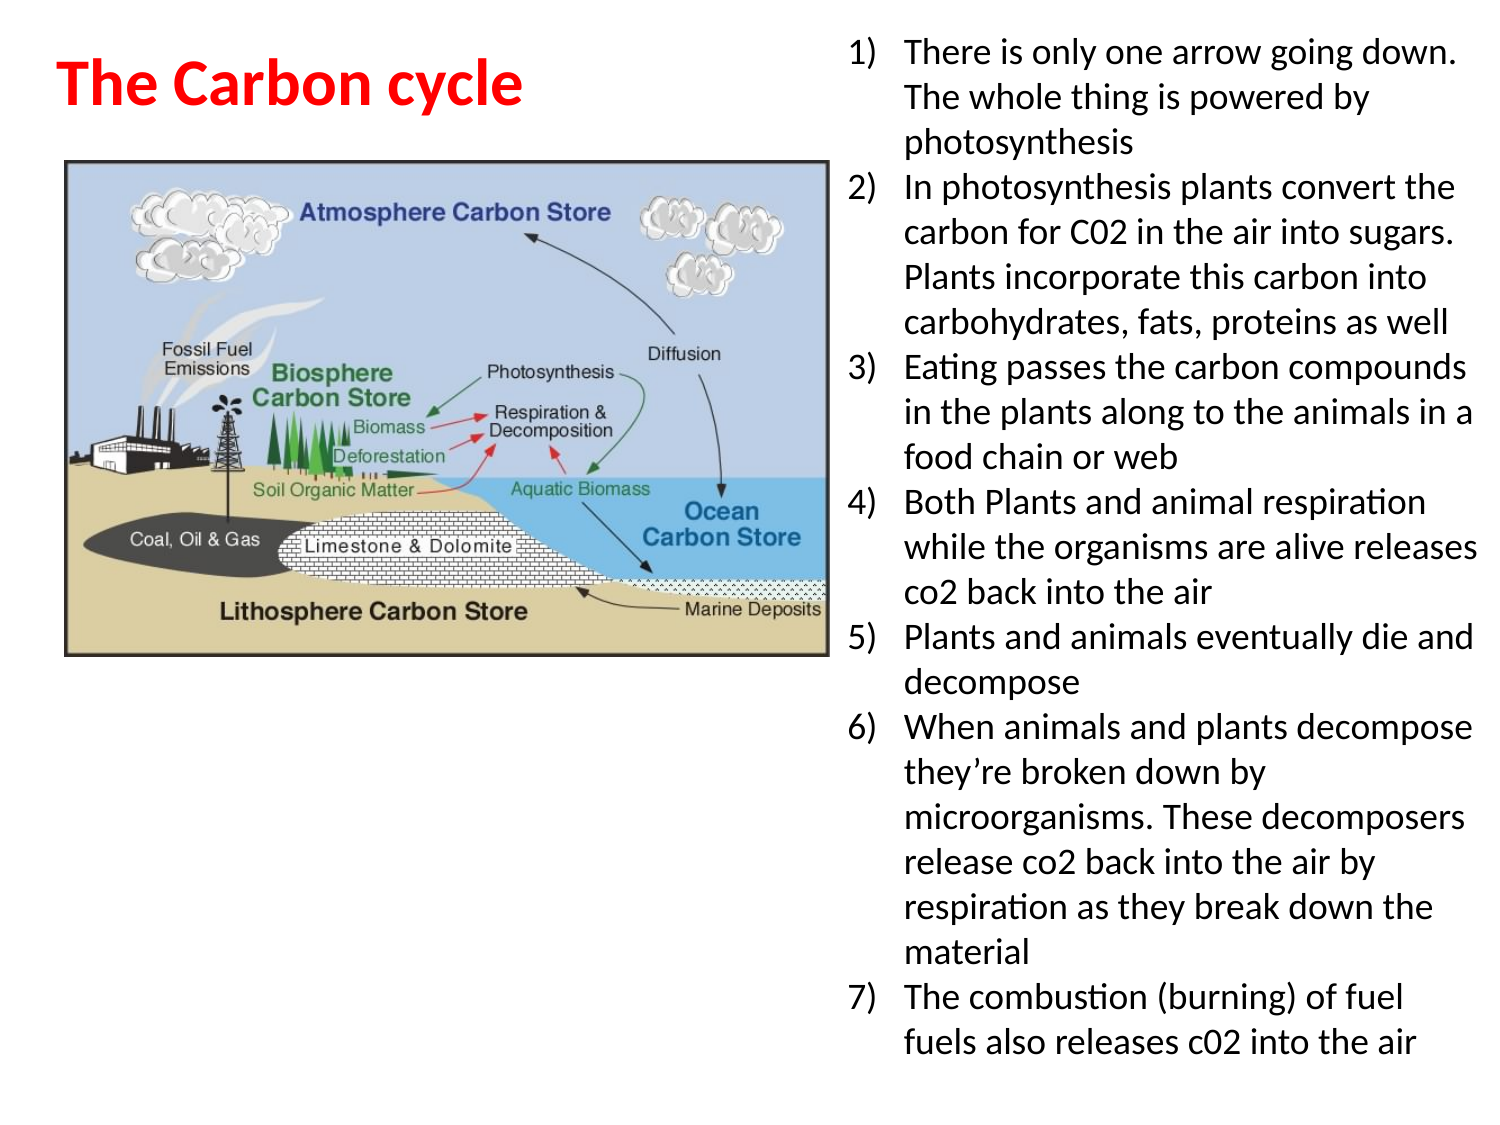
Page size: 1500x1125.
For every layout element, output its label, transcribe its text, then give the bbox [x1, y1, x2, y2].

picture [64, 160, 830, 658]
text_box There is only one arrow going down. The whole thing is powered by photosynthesis In photosynthesis plants convert the carbon for C02 in the air into sugars. Plants incorporate this carbon into carbohydrates, fats, proteins as well Eating passes the carbon compounds in the plants along to the animals in a food chain or web Both Plants and animal respiration while the organisms are alive releases co2 back into the air Plants and animals eventually die and decompose When animals and plants decompose they’re broken down by microorganisms. These decomposers release co2 back into the air by respiration as they break down the material The combustion (burning) of fuel fuels also releases c02 into the air [832, 19, 1500, 1114]
list The Carbon cycle [41, 30, 832, 1059]
